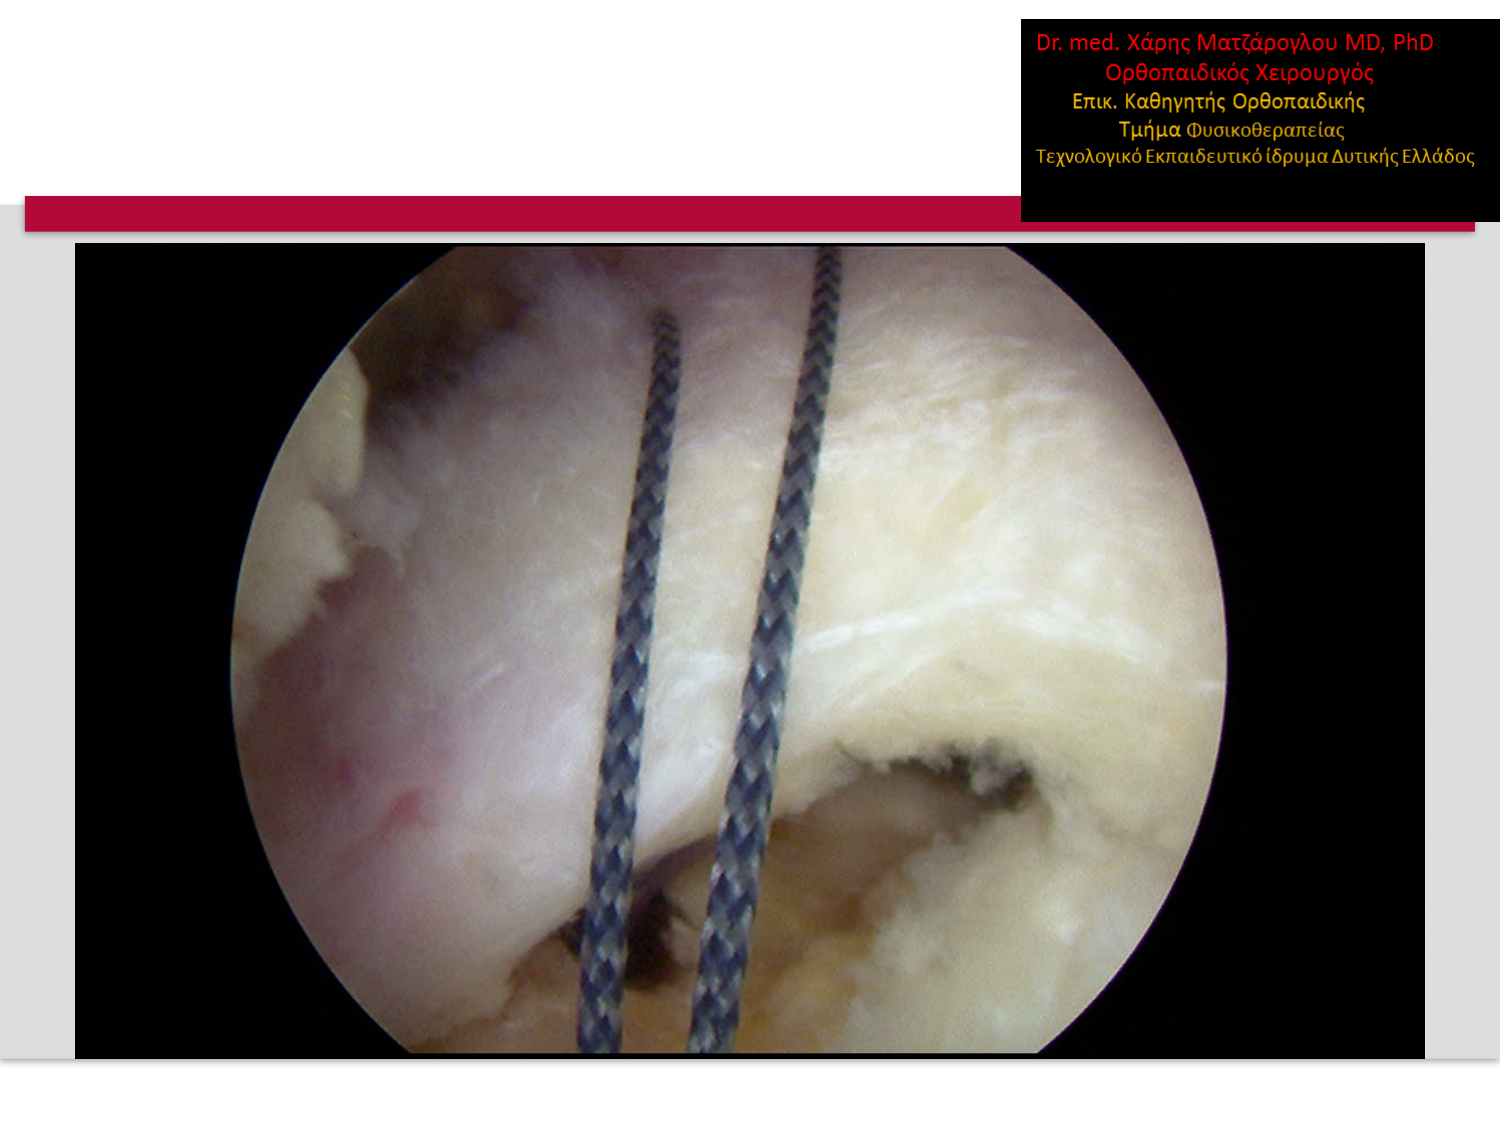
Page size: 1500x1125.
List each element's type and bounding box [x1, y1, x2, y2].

picture [1020, 18, 1500, 222]
list [74, 243, 1426, 1059]
